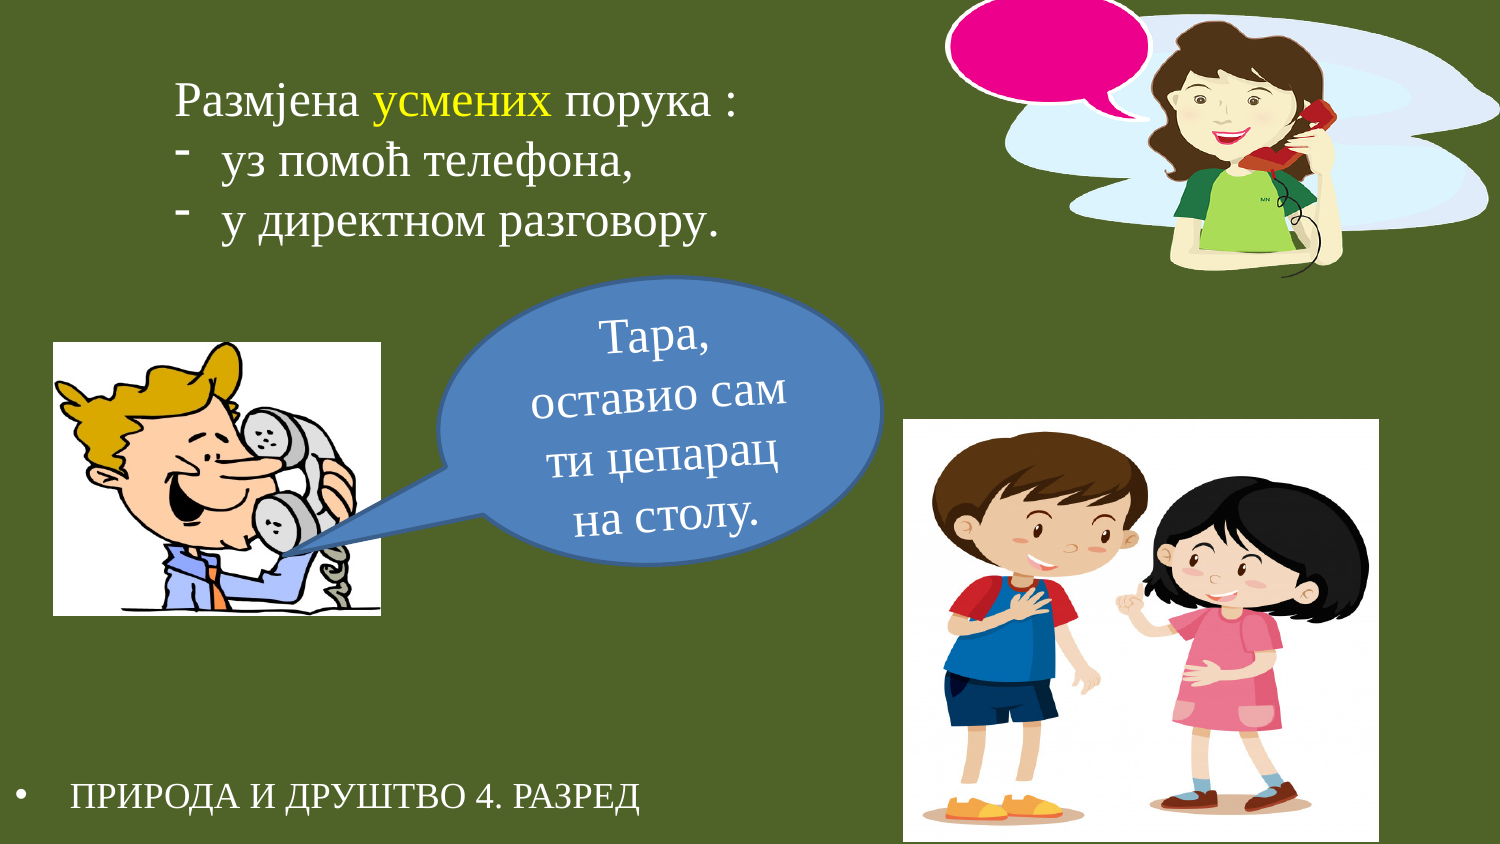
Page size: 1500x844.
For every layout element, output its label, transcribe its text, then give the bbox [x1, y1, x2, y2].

picture [52, 341, 381, 617]
text_box ПРИРОДА И ДРУШТВО 4. РАЗРЕД [0, 764, 792, 824]
text_box Размјена усмених порука : уз помоћ телефона, у директном разговору. [159, 58, 940, 254]
picture [945, 0, 1500, 278]
picture [903, 419, 1379, 842]
text_box Тара, оставио сам ти џепарац на столу. [385, 275, 885, 568]
